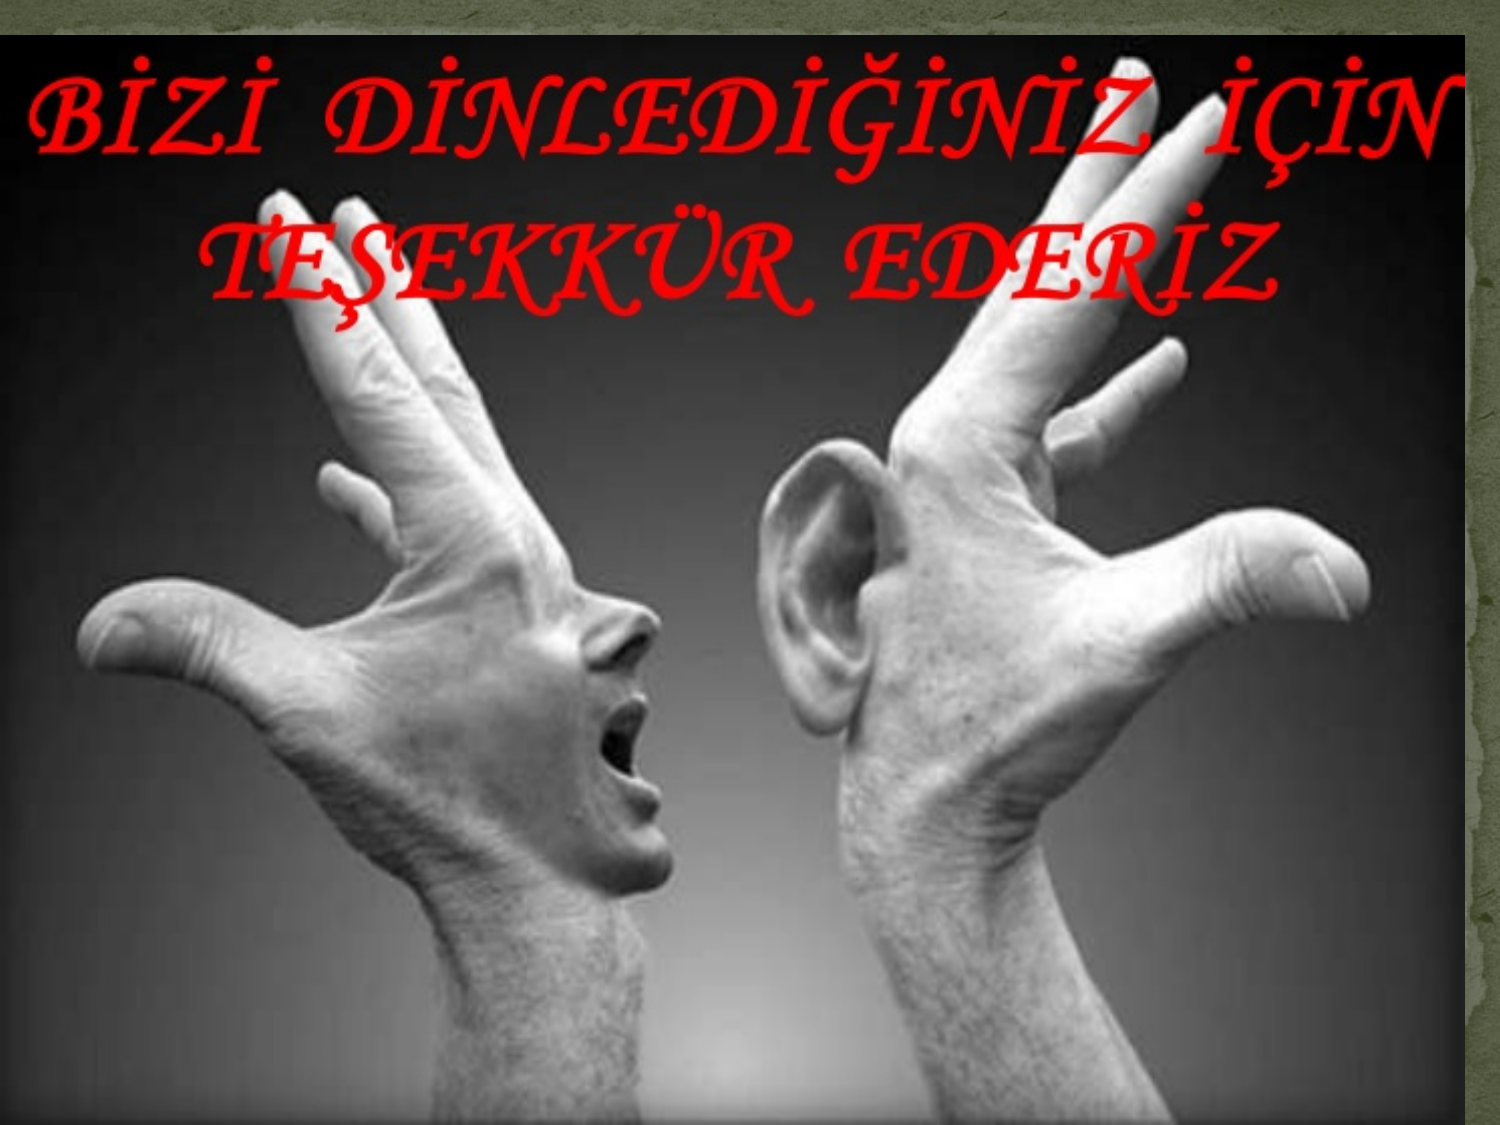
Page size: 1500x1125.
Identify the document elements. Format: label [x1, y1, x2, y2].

list [3, 39, 1460, 1123]
